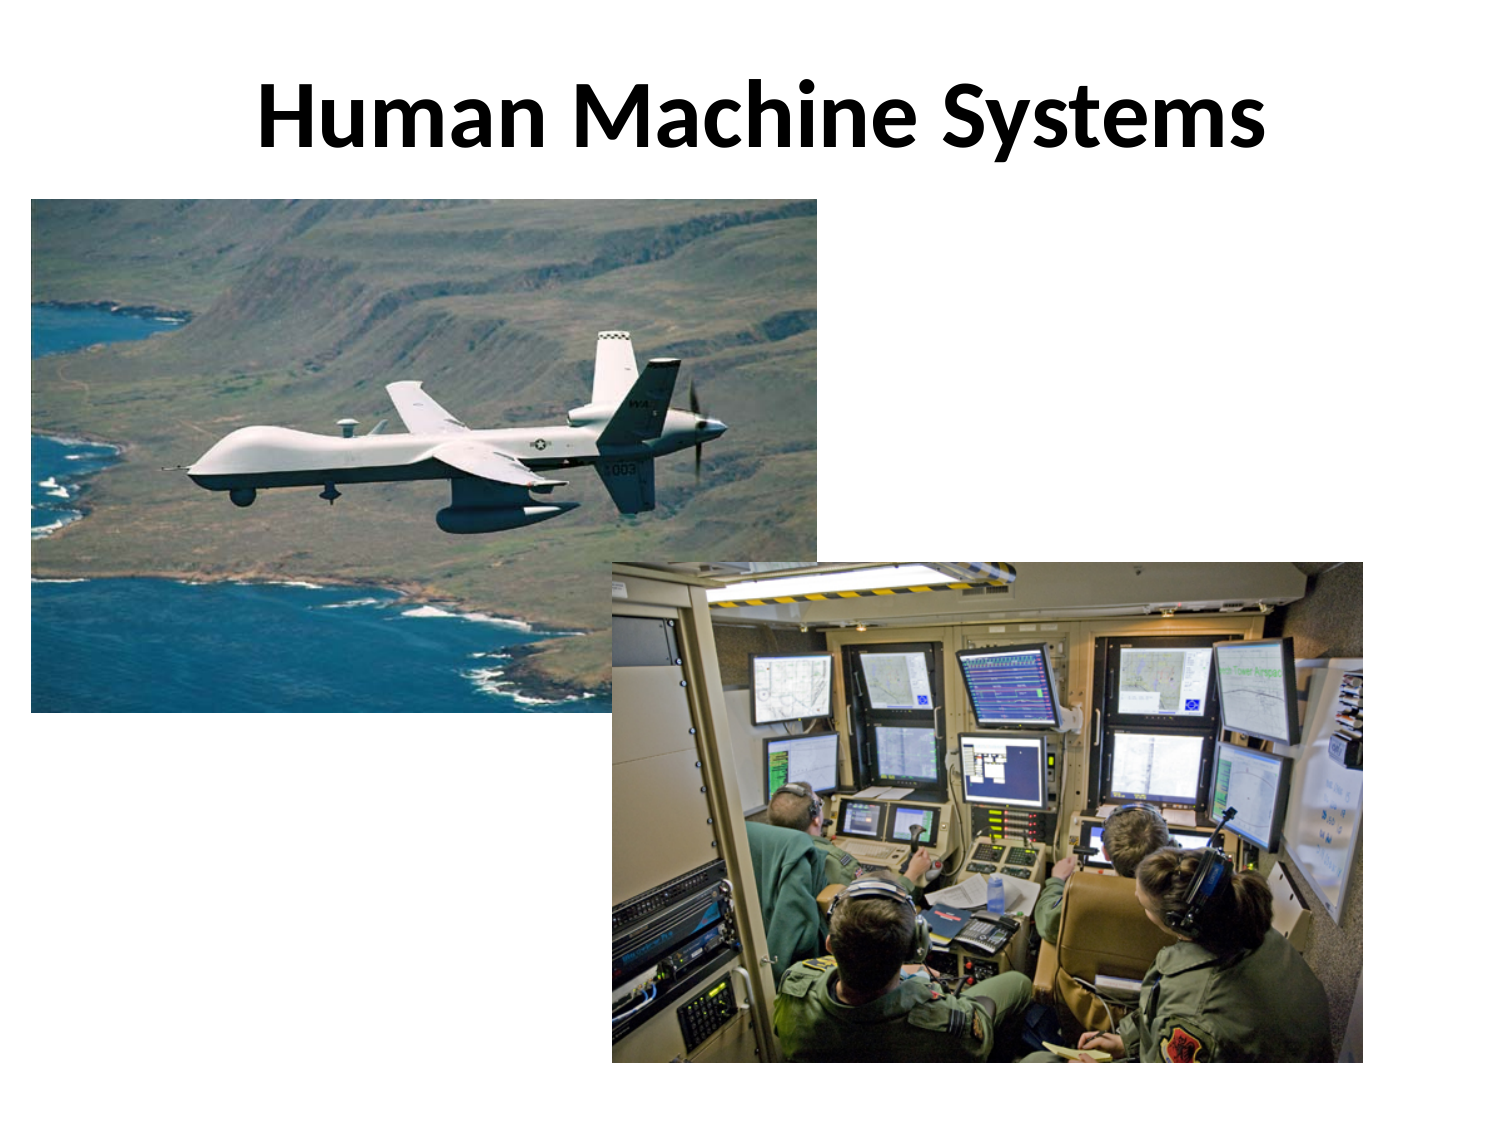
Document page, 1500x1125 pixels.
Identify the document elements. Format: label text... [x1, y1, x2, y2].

picture [30, 199, 1363, 1063]
title Human Machine Systems [87, 43, 1438, 175]
